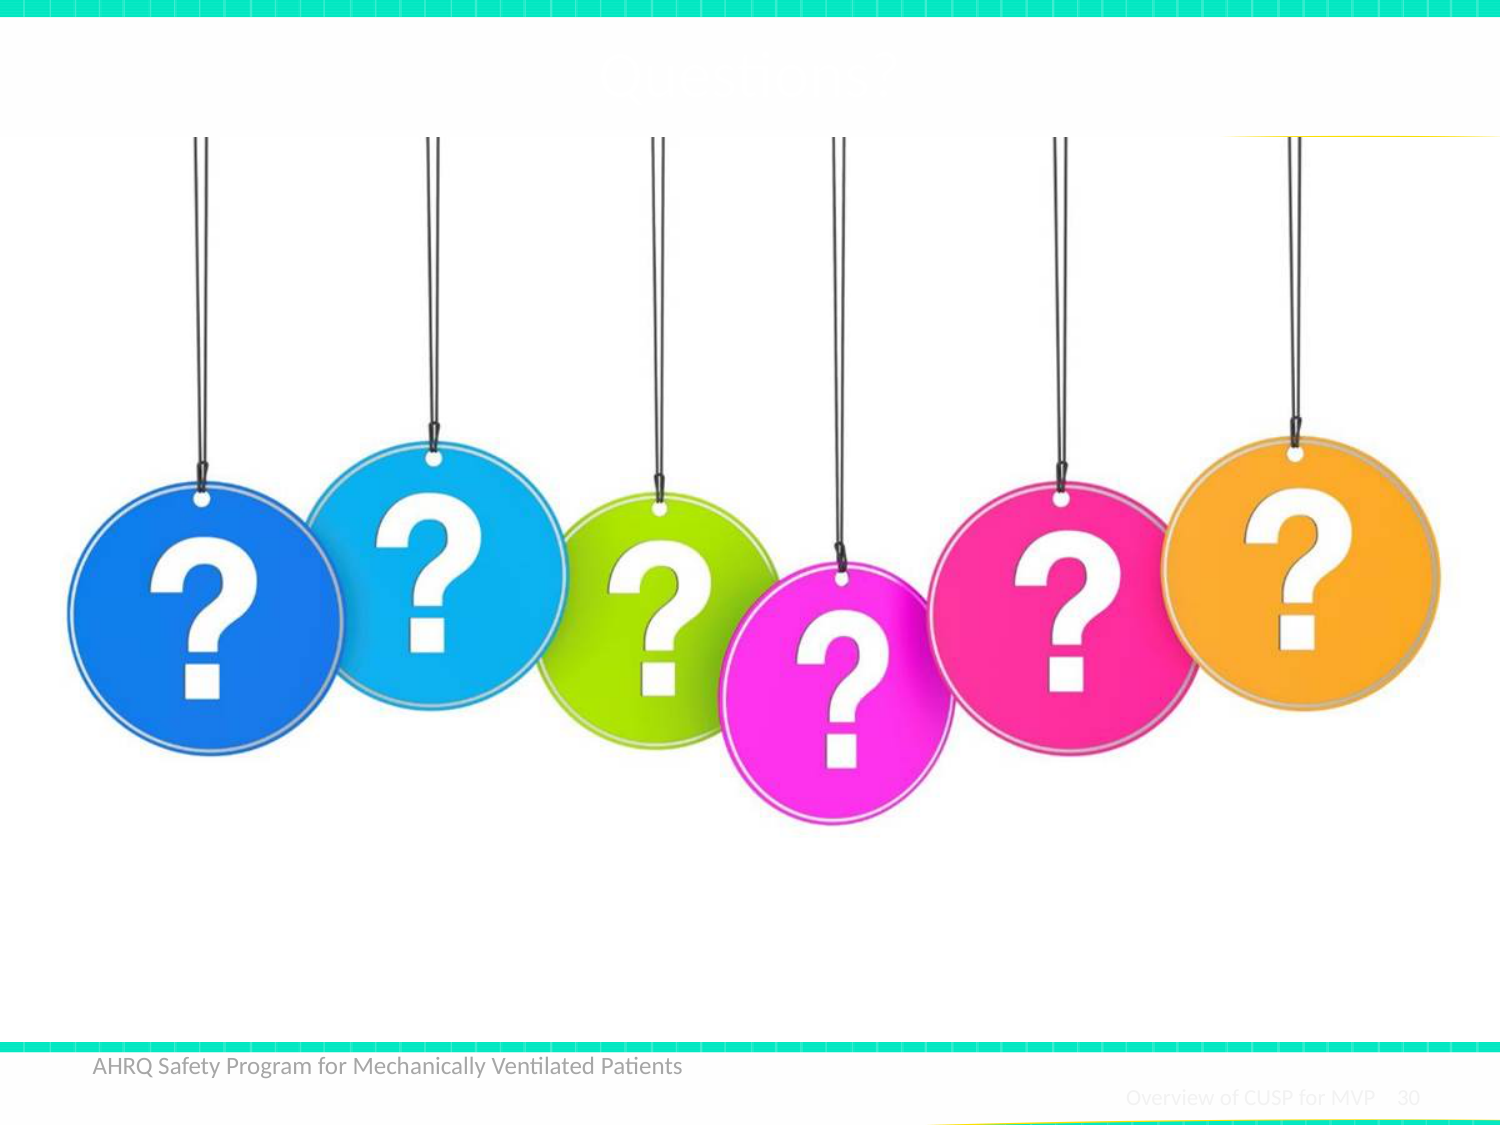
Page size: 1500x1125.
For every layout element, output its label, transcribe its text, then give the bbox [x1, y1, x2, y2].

picture [0, 0, 1500, 969]
picture [0, 1042, 1500, 1125]
title Questions? [75, 5, 1425, 135]
